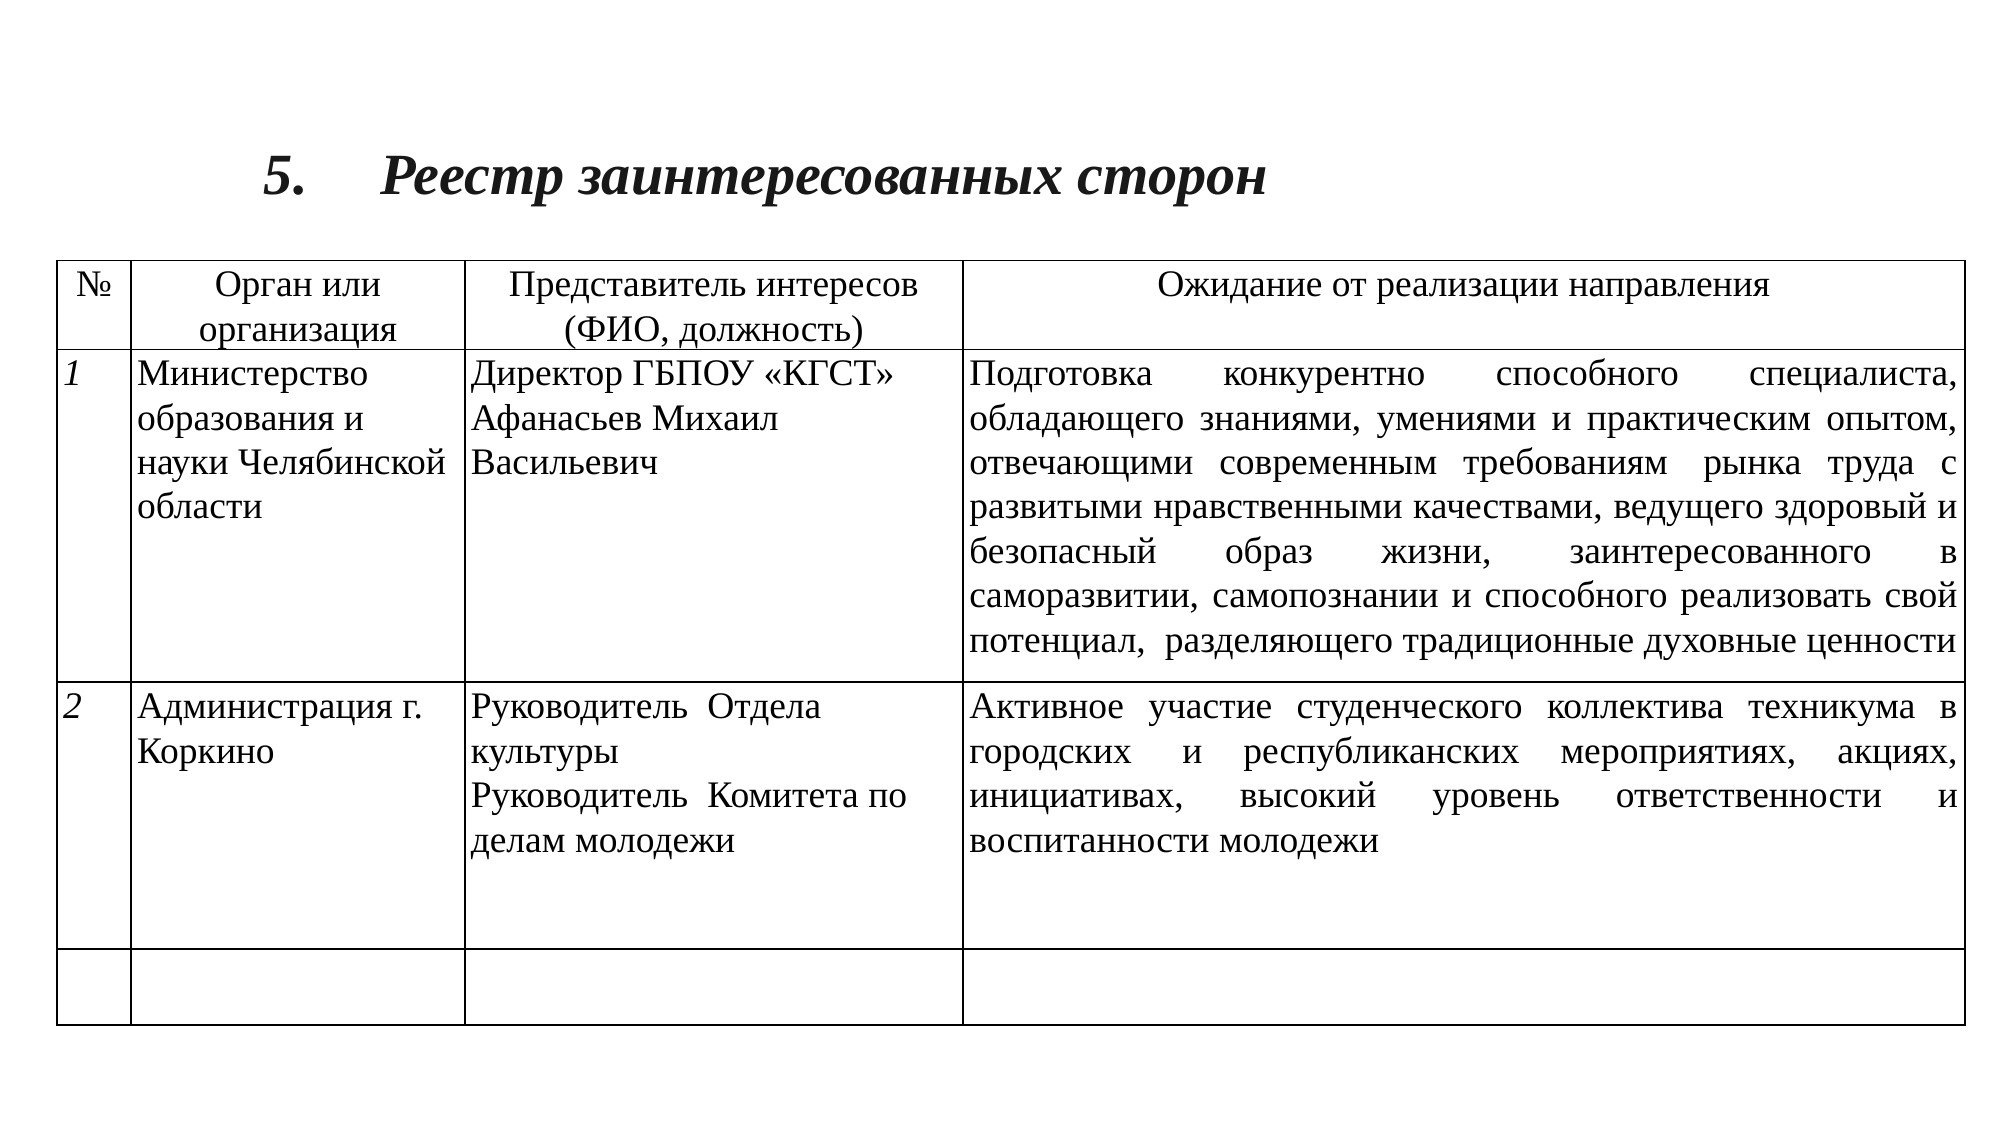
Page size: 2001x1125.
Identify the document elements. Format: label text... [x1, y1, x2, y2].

table_header № [58, 261, 130, 349]
table_cell Активное участие студенческого коллектива техникума в городских и республиканских мероприятиях, акциях, инициативах, высокий уровень ответственности и воспитанности молодежи [964, 683, 1964, 948]
table_cell [132, 950, 464, 1024]
table_cell [964, 950, 1964, 1024]
table_cell Подготовка конкурентно способного специалиста, обладающего знаниями, умениями и практическим опытом, отвечающими современным требованиям рынка труда с развитыми нравственными качествами, ведущего здоровый и безопасный образ жизни, заинтересованного в саморазвитии, самопознании и способного реализовать свой потенциал, разделяющего традиционные духовные ценности [964, 350, 1964, 681]
table_cell [466, 950, 962, 1024]
title 5. Реестр заинтересованных сторон [137, 59, 1863, 260]
table_cell [58, 950, 130, 1024]
table_cell 2 [58, 683, 130, 948]
table_cell 1 [58, 350, 130, 681]
table_cell Администрация г. Коркино [132, 683, 464, 948]
table_cell Директор ГБПОУ «КГСТ» Афанасьев Михаил Васильевич [466, 350, 962, 681]
table_cell Министерство образования и науки Челябинской области [132, 350, 464, 681]
table_header Орган или организация [132, 261, 464, 349]
table_header Ожидание от реализации направления [964, 261, 1964, 349]
table_cell Руководитель Отдела культуры Руководитель Комитета по делам молодежи [466, 683, 962, 948]
table_header Представитель интересов (ФИО, должность) [466, 261, 962, 349]
